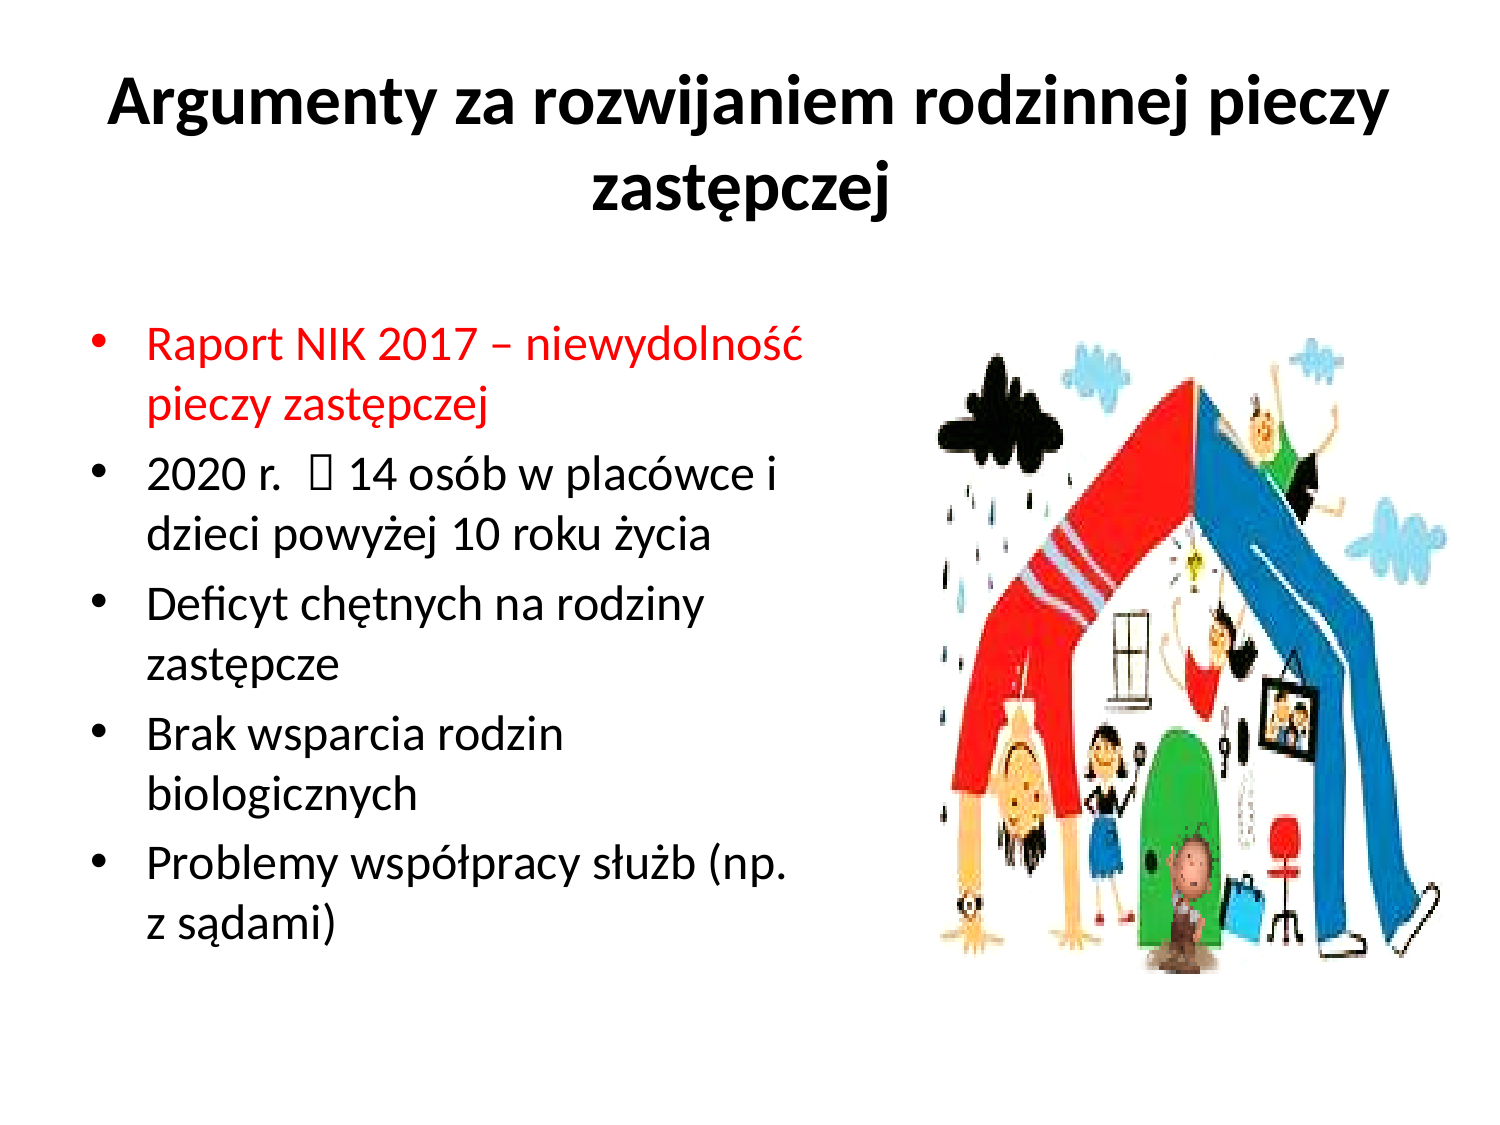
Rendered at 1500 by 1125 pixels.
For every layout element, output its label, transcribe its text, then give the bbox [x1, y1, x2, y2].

title Argumenty za rozwijaniem rodzinnej pieczy zastępczej [75, 45, 1425, 233]
list Raport NIK 2017 – niewydolność pieczy zastępczej 2020 r.  14 osób w placówce i dzieci powyżej 10 roku życia Deficyt chętnych na rodziny zastępcze Brak wsparcia rodzin biologicznych Problemy współpracy służb (np. z sądami) [75, 302, 833, 990]
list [915, 337, 1456, 990]
